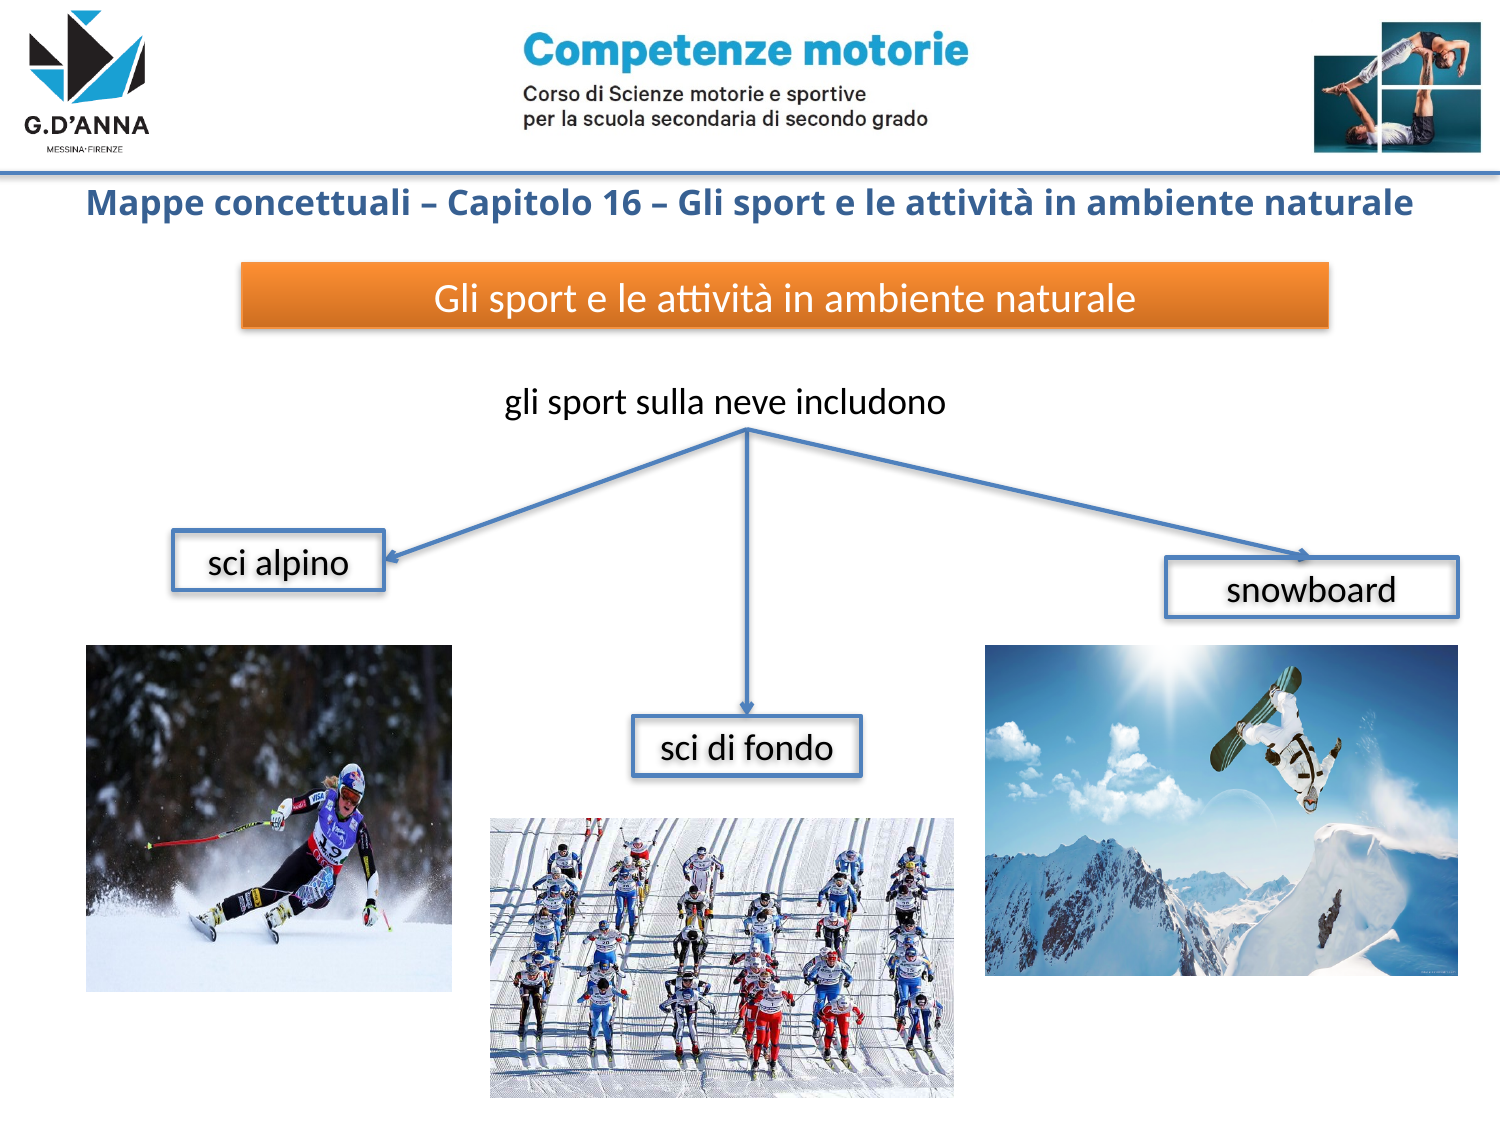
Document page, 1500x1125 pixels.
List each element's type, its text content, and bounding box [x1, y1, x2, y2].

picture [1311, 18, 1483, 156]
picture [489, 817, 954, 1098]
text_box gli sport sulla neve includono [451, 369, 1043, 428]
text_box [746, 429, 1312, 558]
text_box Gli sport e le attività in ambiente naturale [241, 262, 1329, 329]
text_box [383, 429, 745, 562]
picture [86, 644, 452, 992]
picture [0, 3, 174, 170]
text_box snowboard [1164, 555, 1460, 619]
picture [985, 644, 1459, 977]
text_box sci alpino [171, 528, 386, 592]
picture [513, 25, 987, 138]
title Mappe concettuali – Capitolo 16 – Gli sport e le attività in ambiente naturale [8, 180, 1492, 231]
text_box sci di fondo [631, 714, 863, 778]
